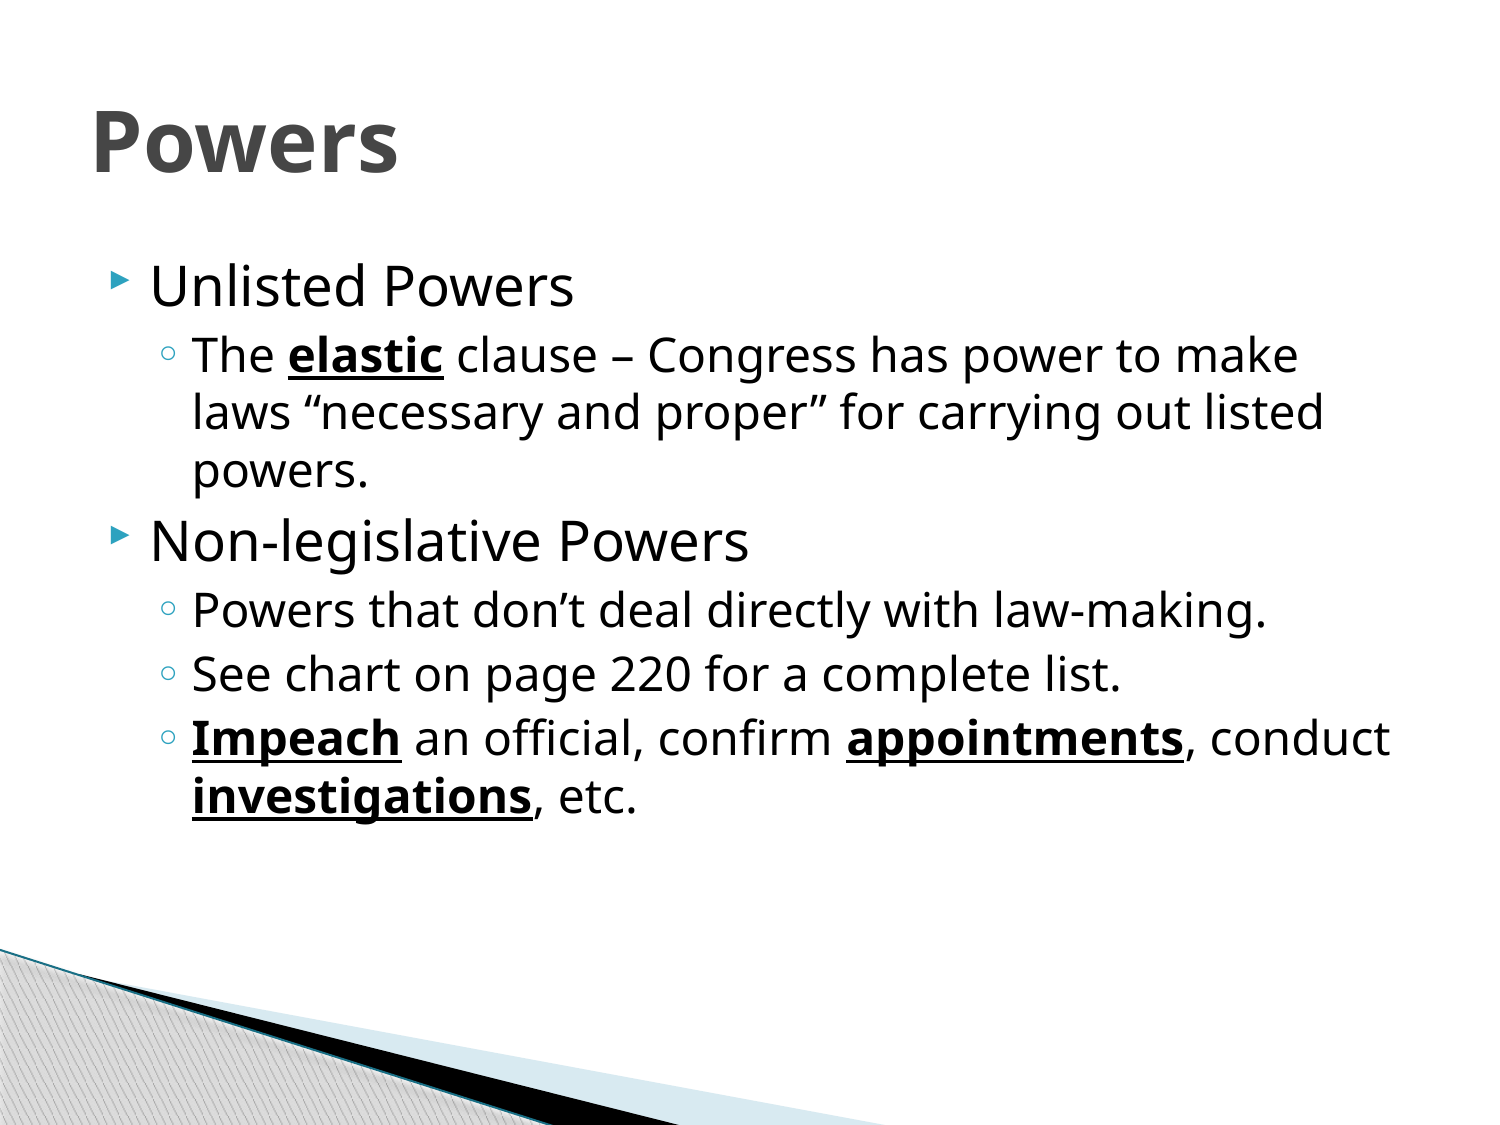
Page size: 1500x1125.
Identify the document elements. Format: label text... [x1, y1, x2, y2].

list Unlisted Powers The elastic clause – Congress has power to make laws “necessary and proper” for carrying out listed powers. Non-legislative Powers Powers that don’t deal directly with law-making. See chart on page 220 for a complete list. Impeach an official, confirm appointments, conduct investigations, etc. [75, 243, 1425, 986]
title Powers [75, 45, 1425, 233]
